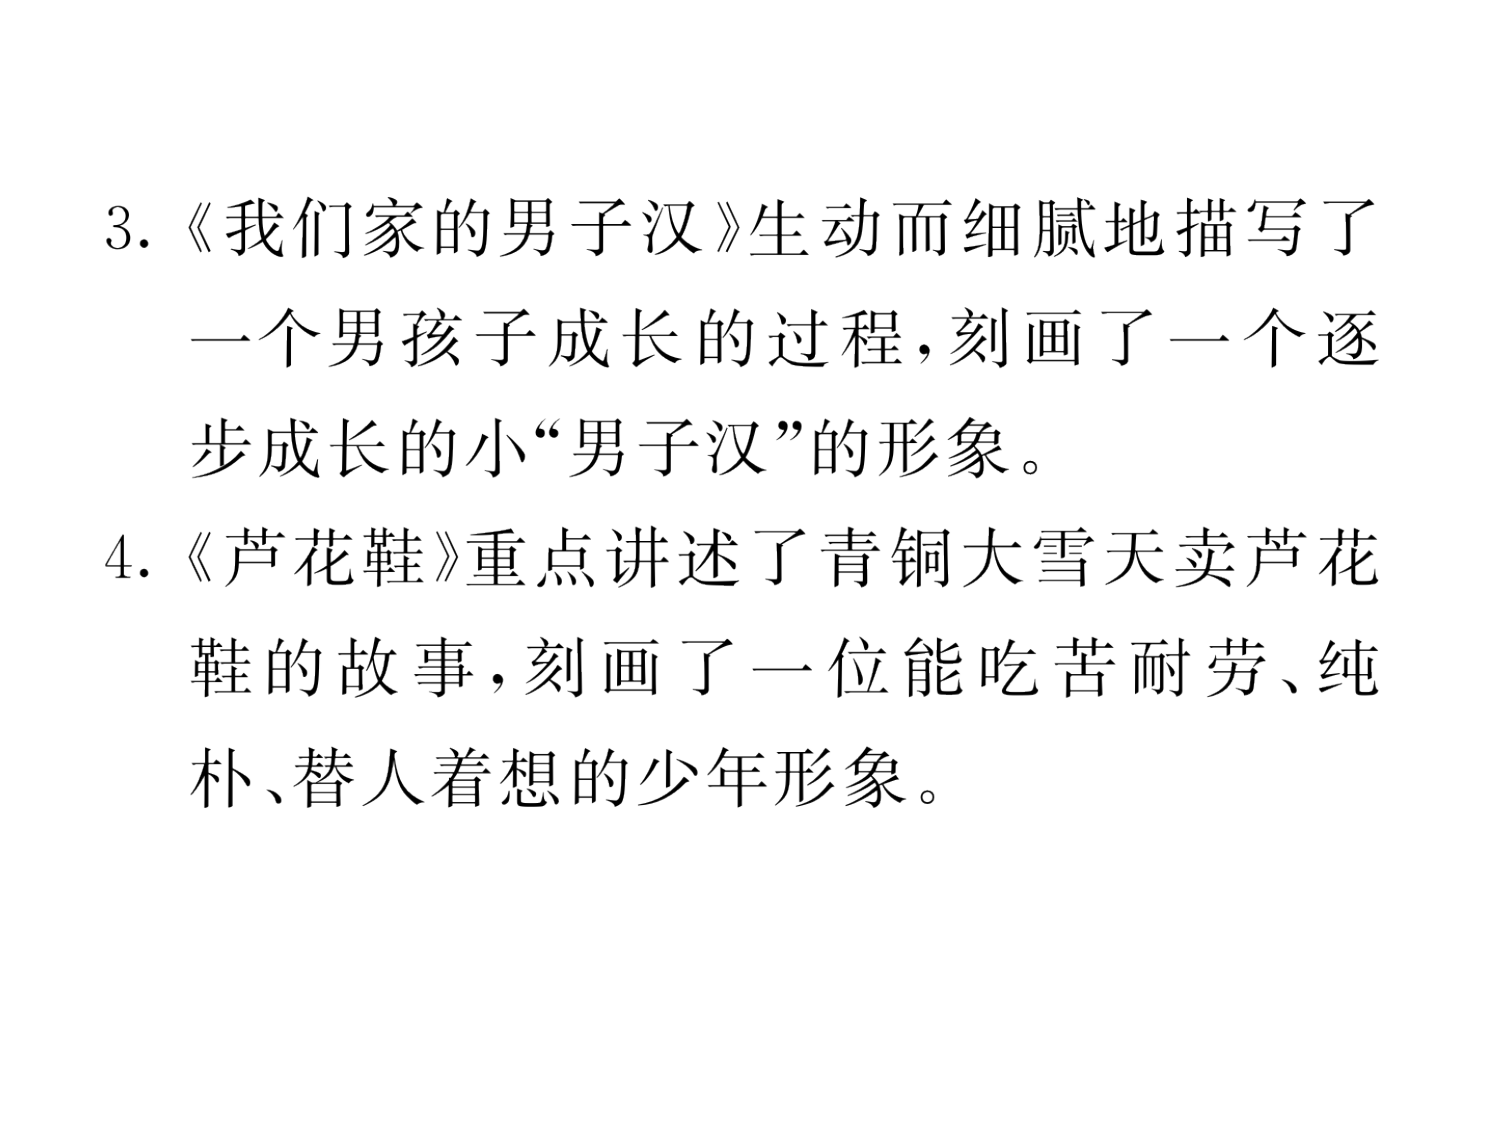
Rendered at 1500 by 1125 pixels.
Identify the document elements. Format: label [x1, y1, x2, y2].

picture [100, 172, 1500, 831]
